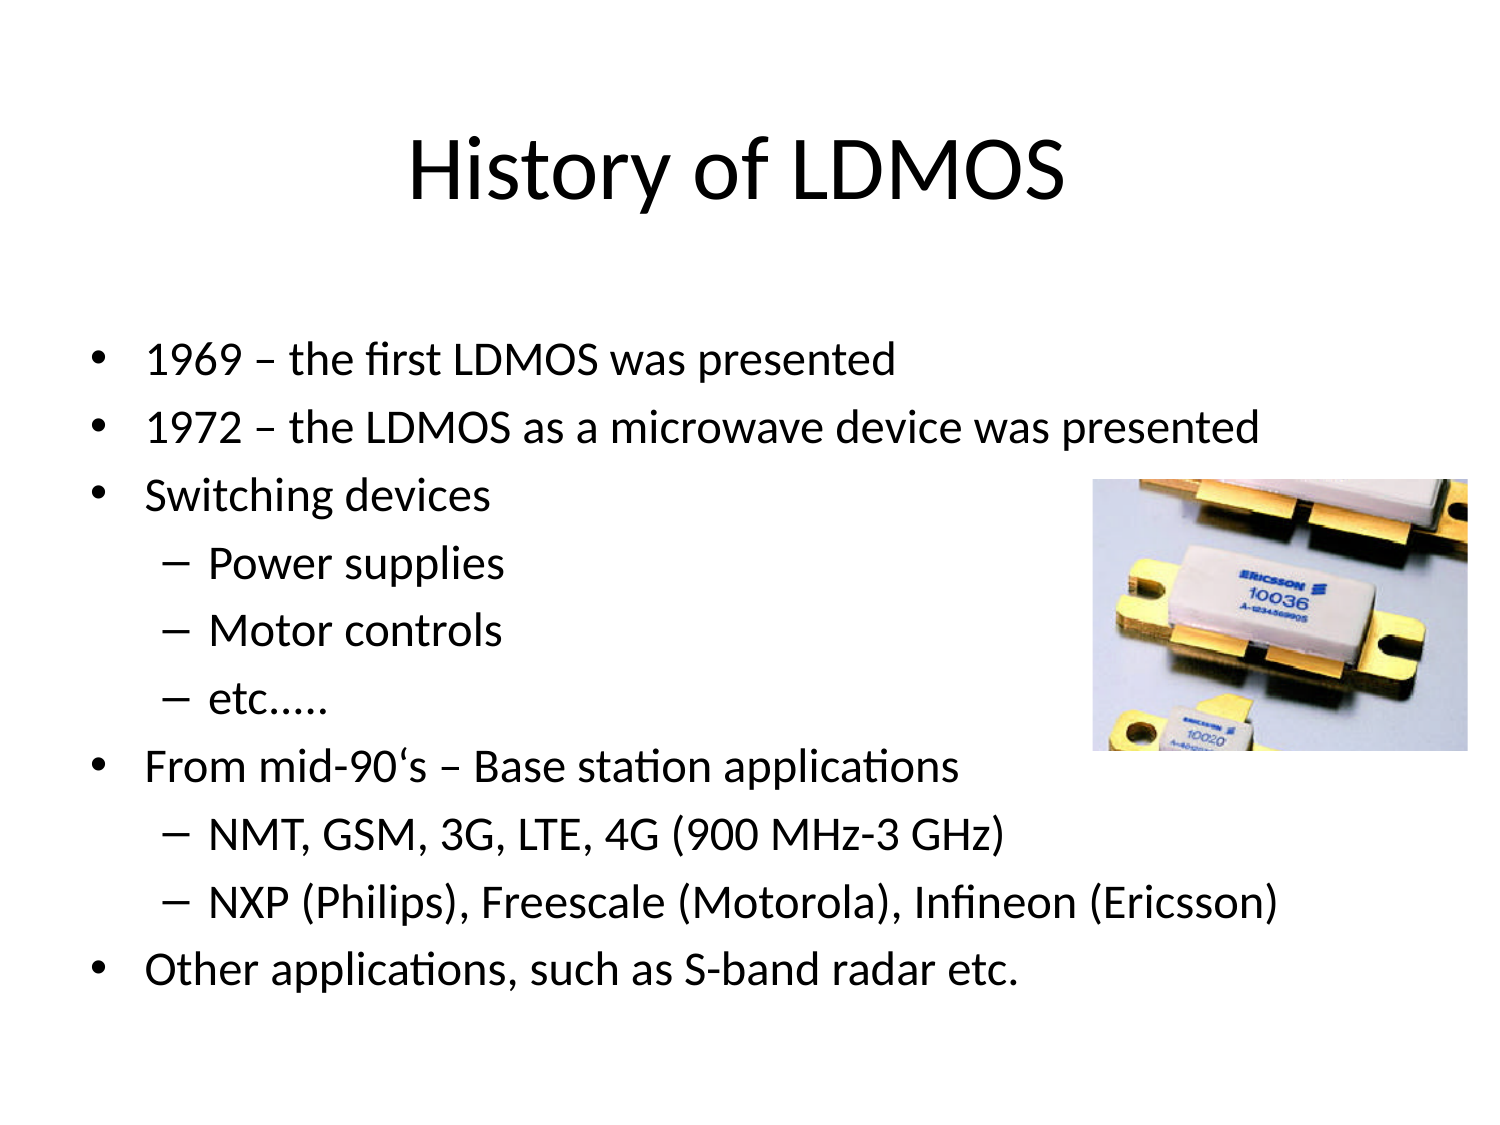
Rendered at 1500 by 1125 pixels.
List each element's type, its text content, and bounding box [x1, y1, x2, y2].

picture [1092, 479, 1468, 751]
list 1969 – the first LDMOS was presented 1972 – the LDMOS as a microwave device was presented Switching devices Power supplies Motor controls etc..... From mid-90‘s – Base station applications NMT, GSM, 3G, LTE, 4G (900 MHz-3 GHz) NXP (Philips), Freescale (Motorola), Infineon (Ericsson) Other applications, such as S-band radar etc. [75, 319, 1425, 1011]
title History of LDMOS [112, 125, 1363, 201]
